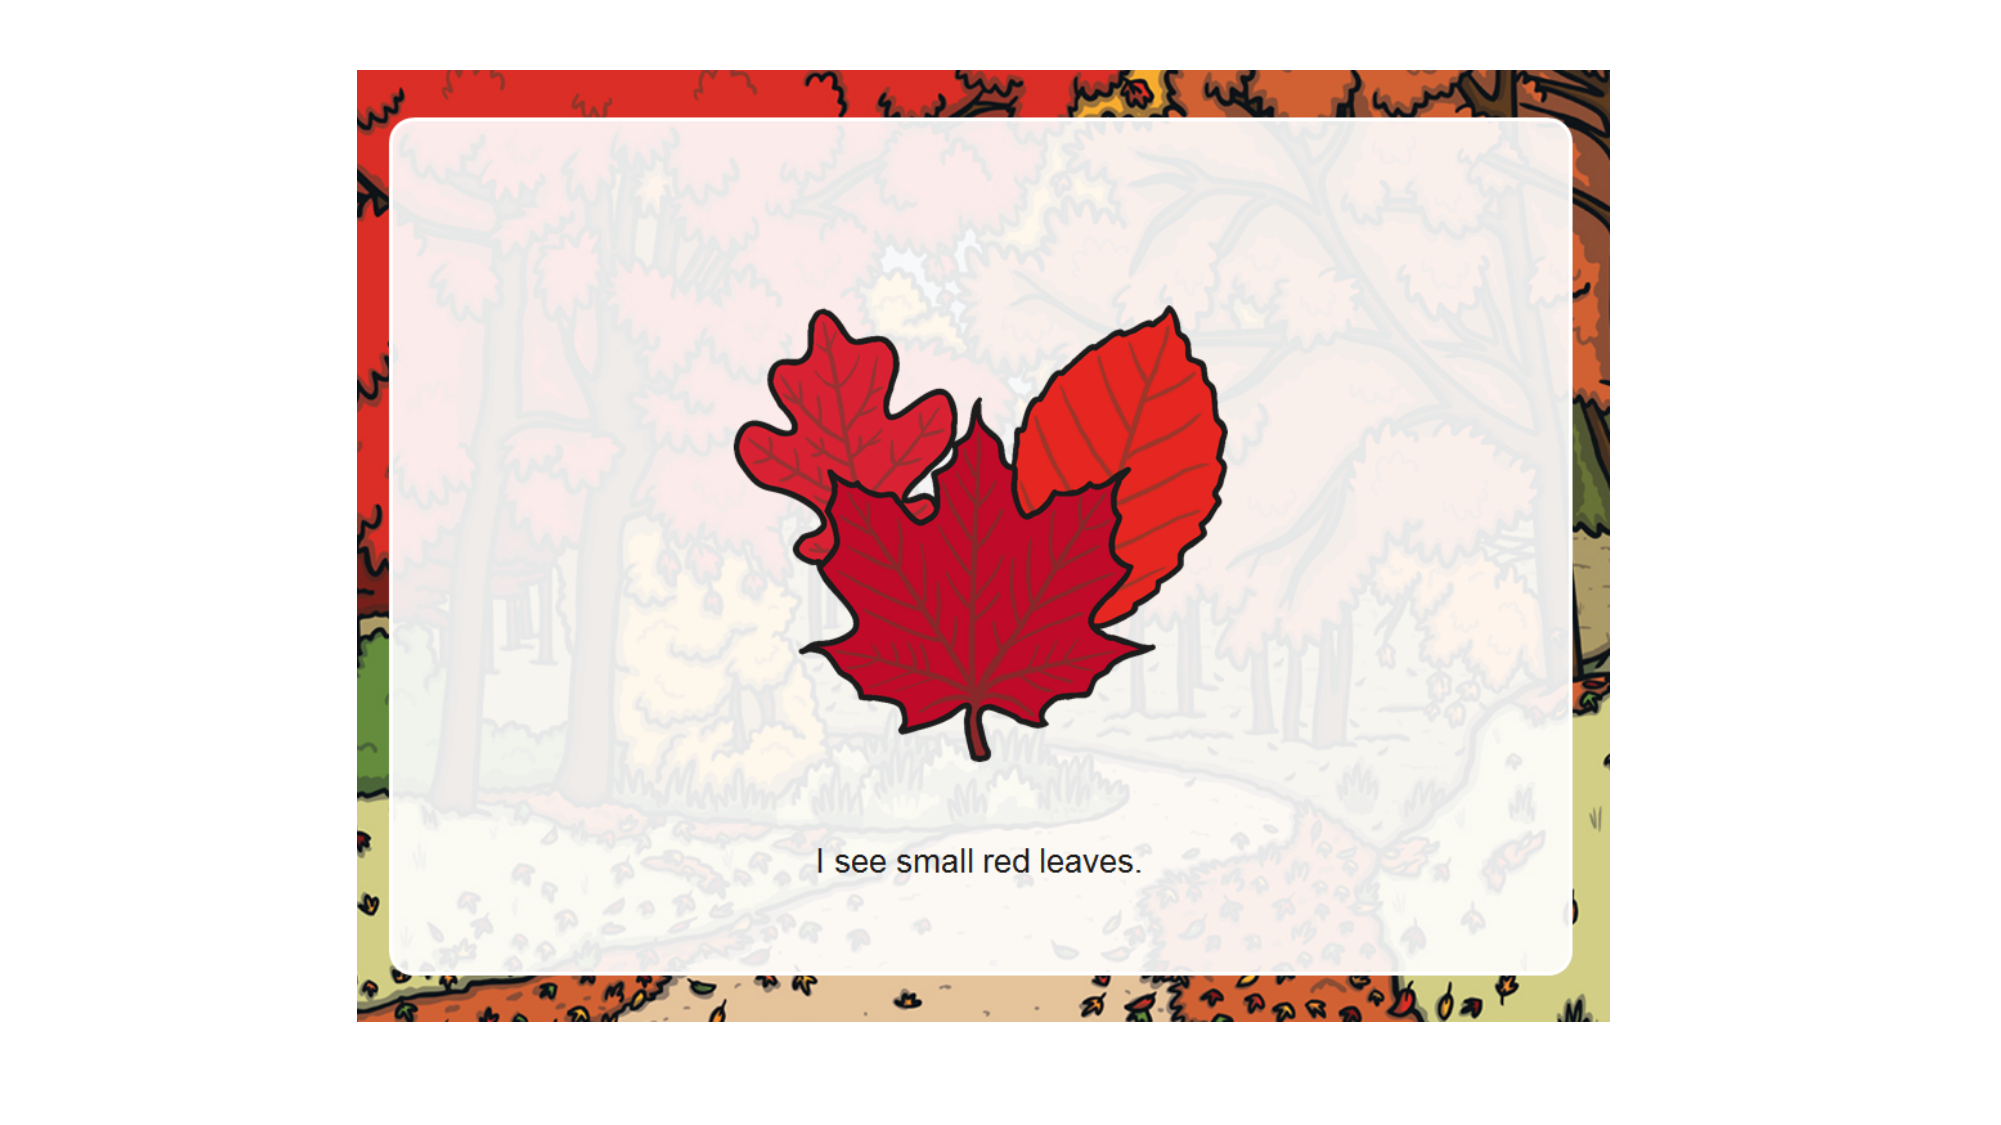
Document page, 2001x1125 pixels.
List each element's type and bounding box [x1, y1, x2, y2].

list [357, 70, 1610, 1022]
